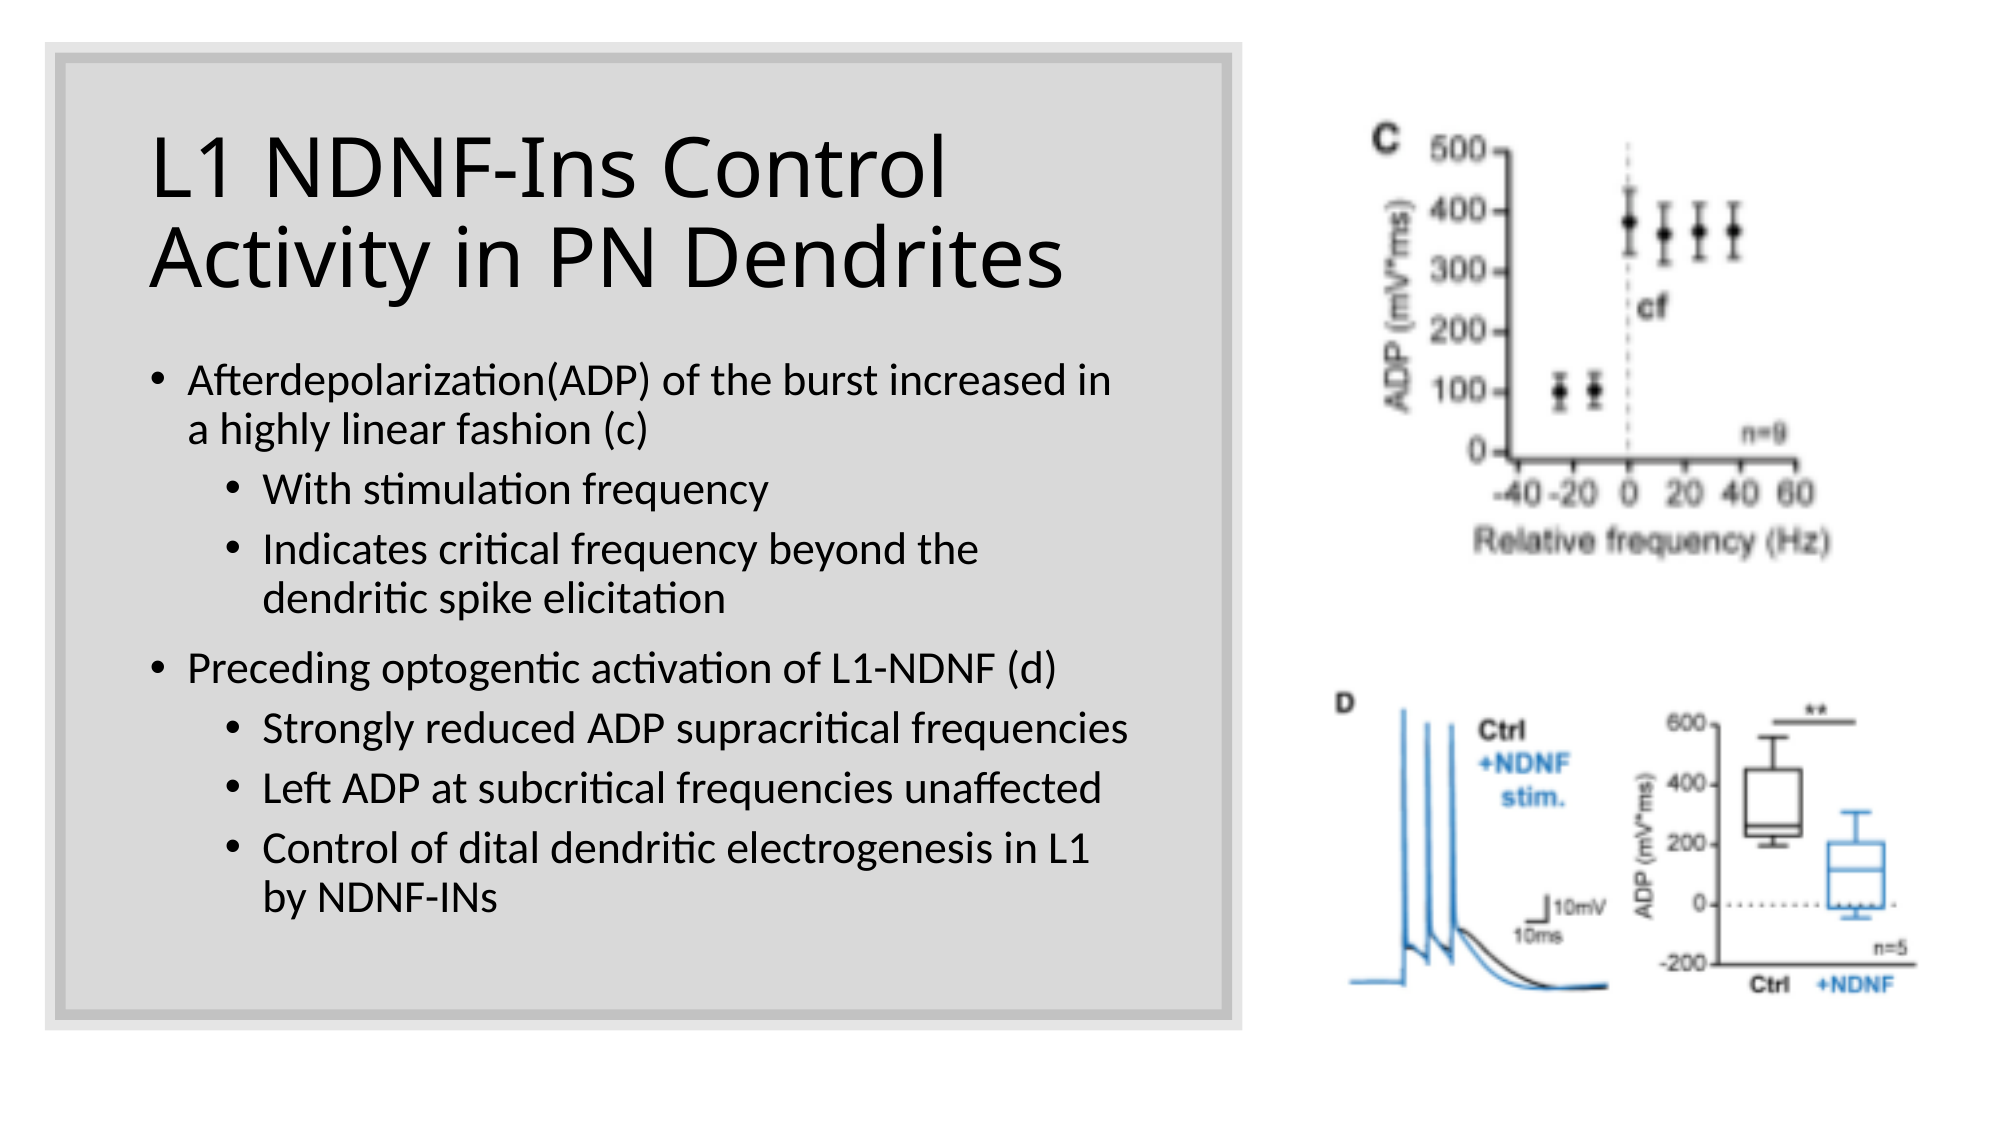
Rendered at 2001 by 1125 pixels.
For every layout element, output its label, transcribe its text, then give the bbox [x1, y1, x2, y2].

title L1 NDNF-Ins Control Activity in PN Dendrites [134, 105, 1153, 326]
text_box [54, 52, 1233, 1021]
picture [1301, 644, 1945, 1020]
list Afterdepolarization(ADP) of the burst increased in a highly linear fashion (c) With stimulation frequency Indicates critical frequency beyond the dendritic spike elicitation Preceding optogentic activation of L1-NDNF (d) Strongly reduced ADP supracritical frequencies Left ADP at subcritical frequencies unaffected Control of dital dendritic electrogenesis in L1 by NDNF-INs [134, 348, 1153, 943]
picture [1339, 70, 1892, 626]
